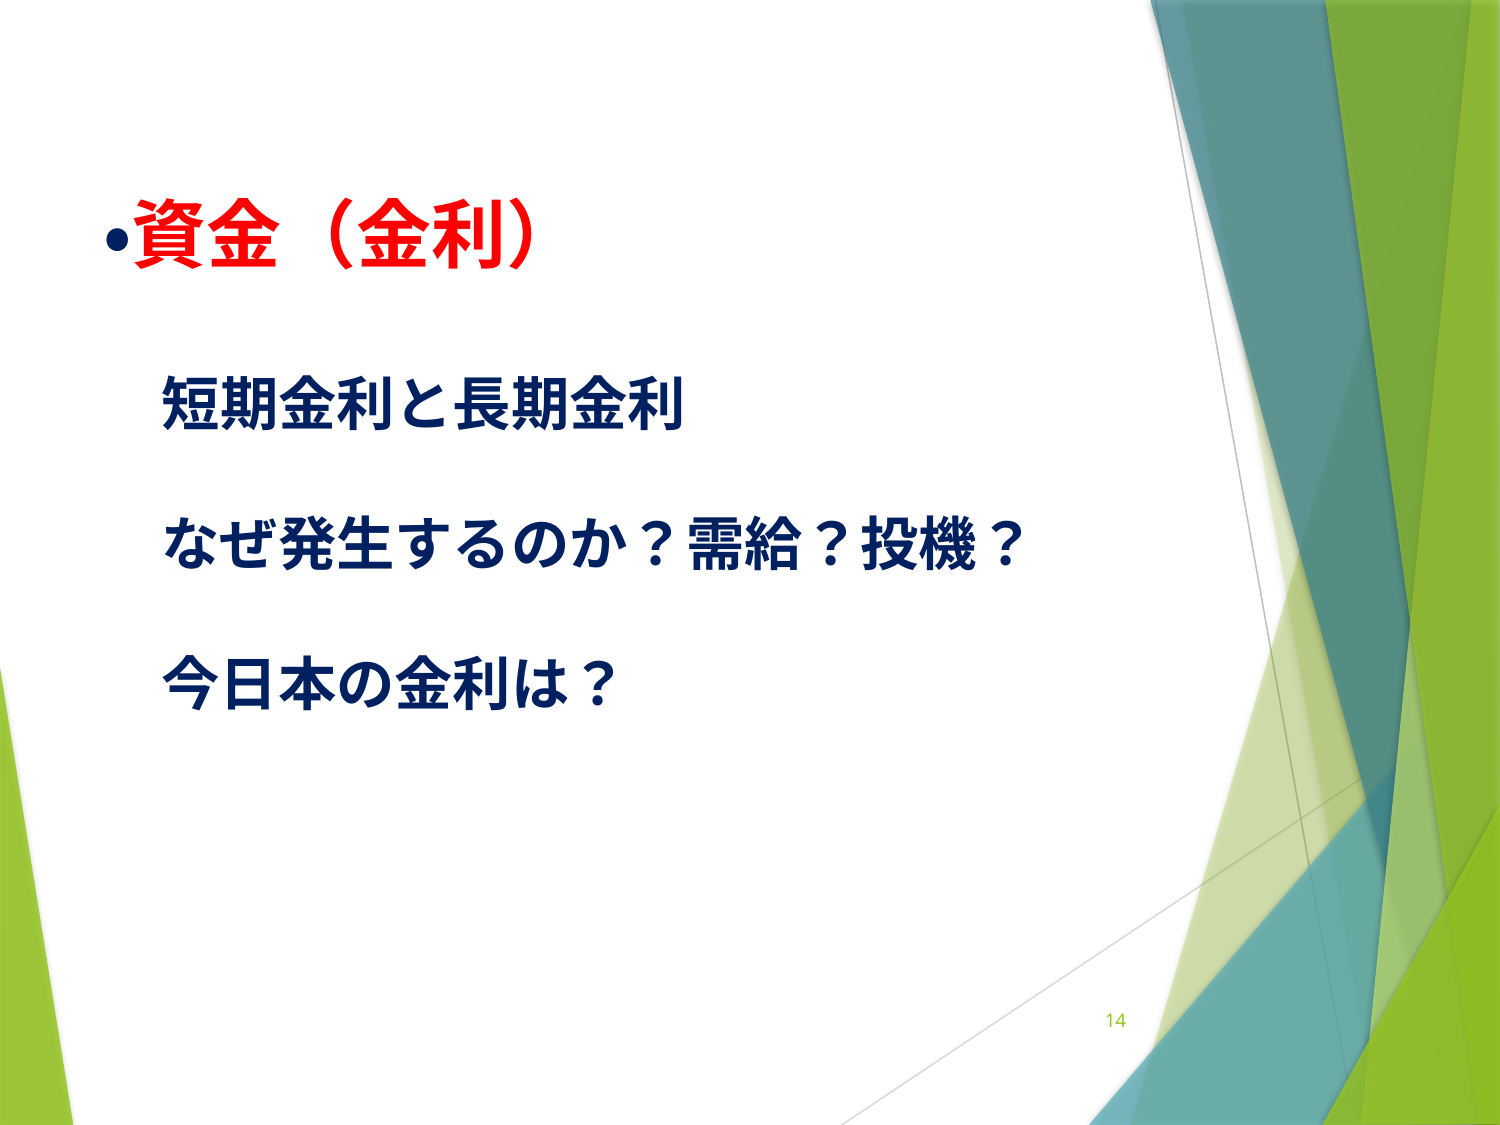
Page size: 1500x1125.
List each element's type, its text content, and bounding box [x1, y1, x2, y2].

slide_number 14 [1057, 991, 1142, 1051]
title ・資金（金利） 短期金利と長期金利 なぜ発生するのか？需給？投機？ 今日本の金利は？ [88, 90, 1365, 1091]
